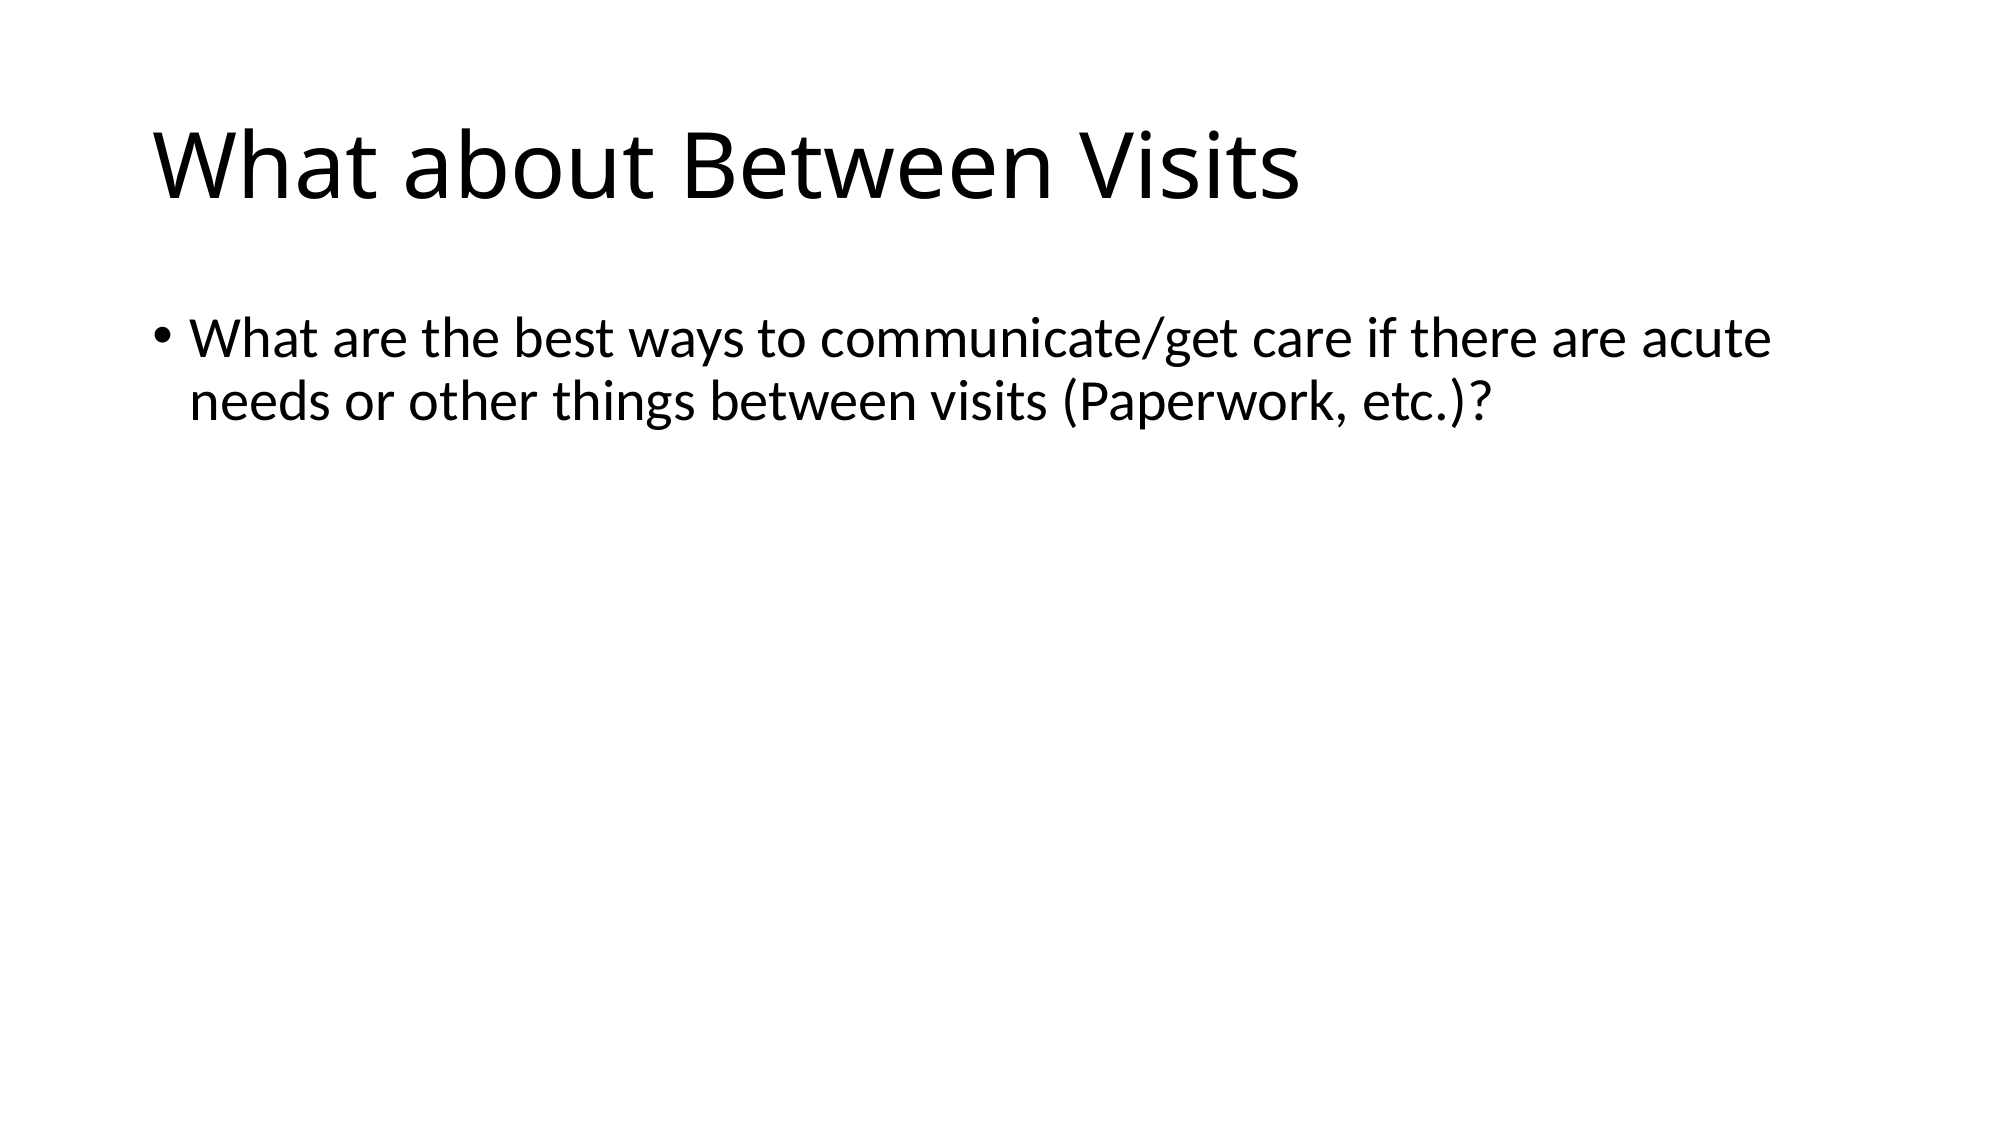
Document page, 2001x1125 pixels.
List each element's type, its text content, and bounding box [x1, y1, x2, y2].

list What are the best ways to communicate/get care if there are acute needs or other things between visits (Paperwork, etc.)? [137, 299, 1863, 1014]
title What about Between Visits [137, 59, 1863, 278]
